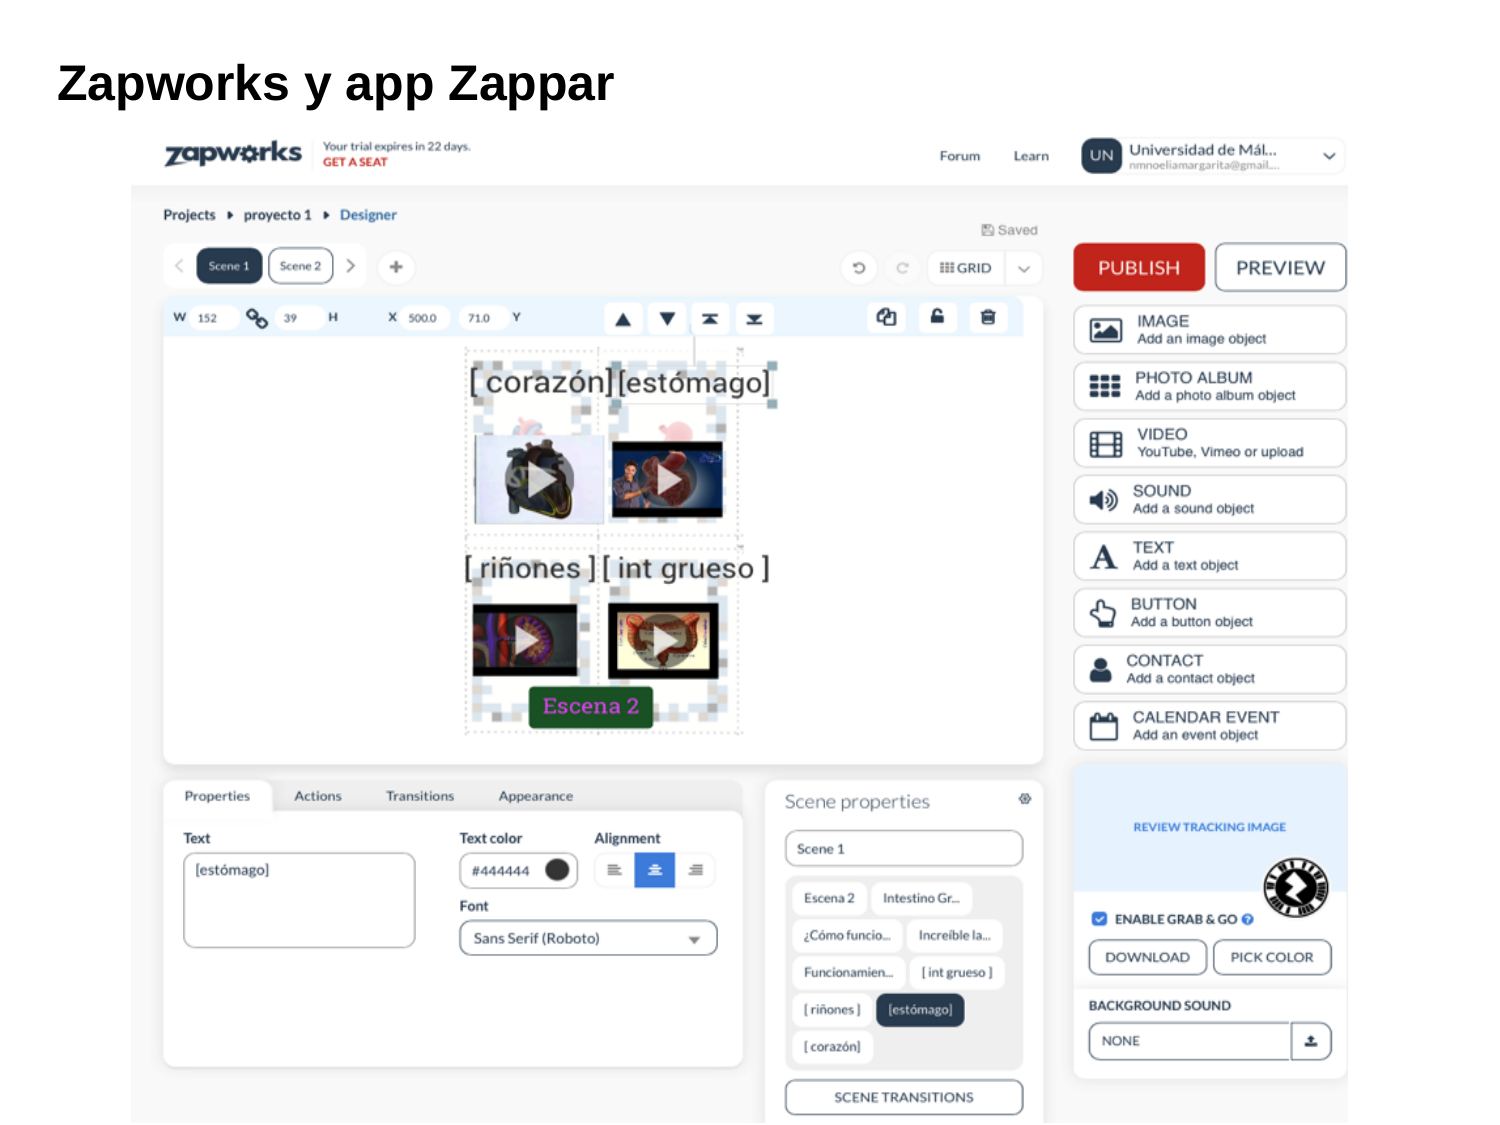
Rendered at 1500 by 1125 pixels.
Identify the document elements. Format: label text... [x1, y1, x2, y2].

title Zapworks y app Zappar [42, 35, 1282, 219]
picture [131, 127, 1348, 1124]
